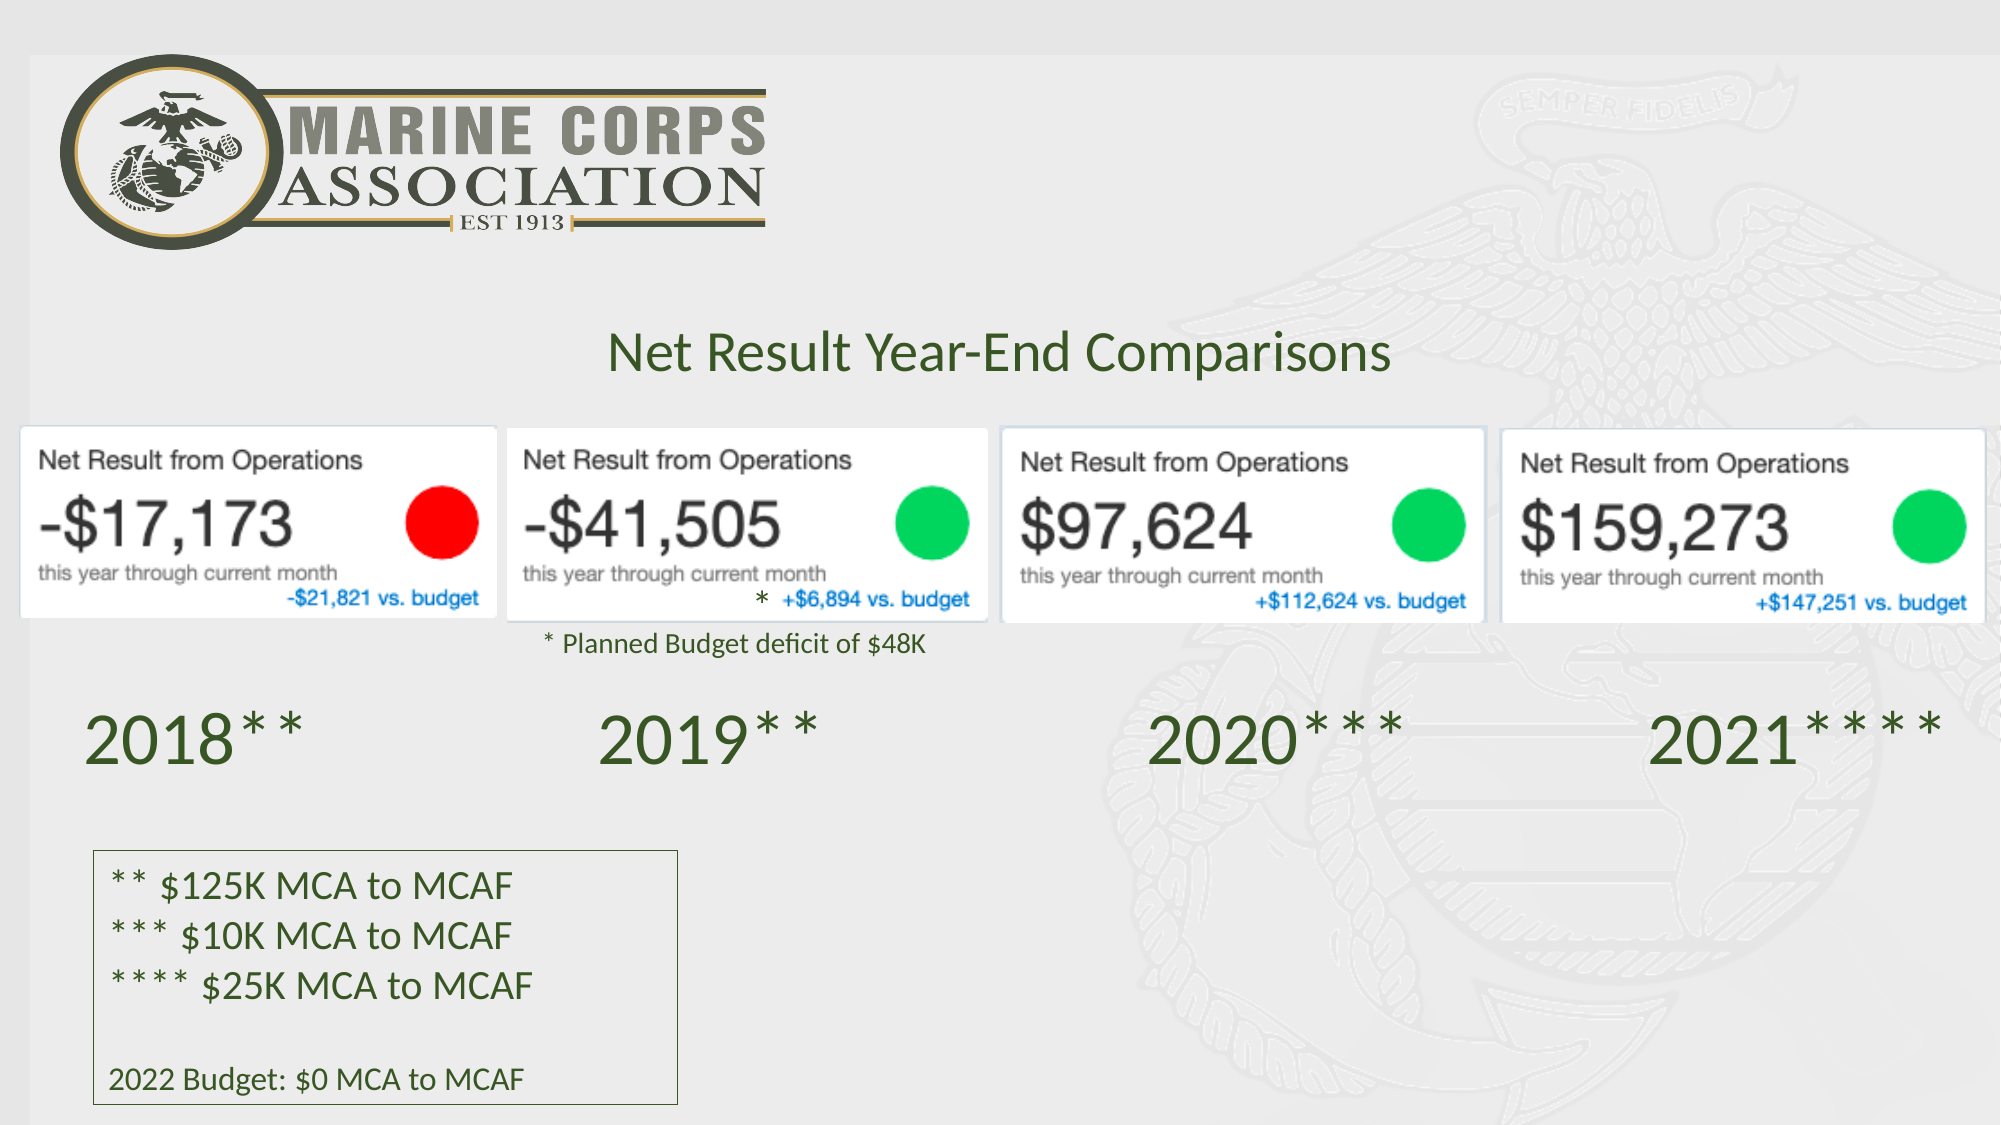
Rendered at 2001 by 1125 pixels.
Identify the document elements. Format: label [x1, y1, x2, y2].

picture [1499, 428, 1987, 623]
picture [507, 428, 988, 623]
picture [999, 425, 1488, 623]
picture [19, 425, 497, 618]
text_box [30, 54, 2000, 1125]
